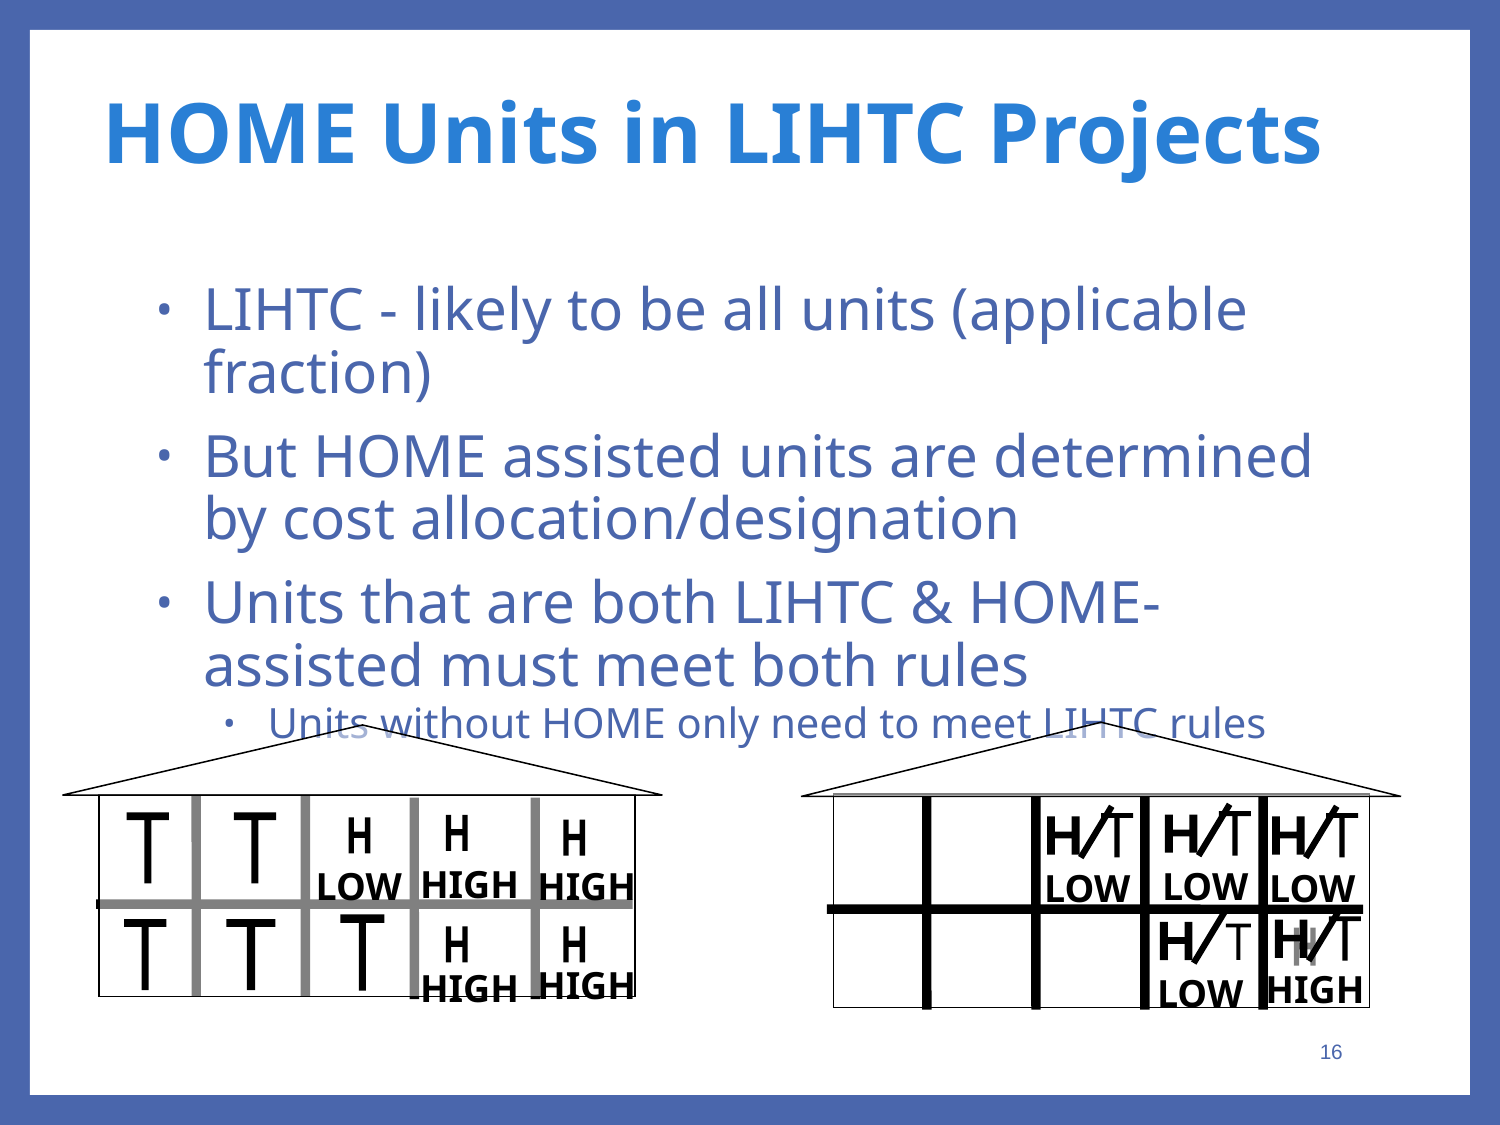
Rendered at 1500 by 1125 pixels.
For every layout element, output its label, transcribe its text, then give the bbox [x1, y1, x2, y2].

list LIHTC - likely to be all units (applicable fraction) But HOME assisted units are determined by cost allocation/designation Units that are both LIHTC & HOME-assisted must meet both rules Units without HOME only need to meet LIHTC rules [140, 272, 1356, 1000]
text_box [62, 724, 663, 1013]
slide_number 16 [1147, 1021, 1358, 1081]
title HOME Units in LIHTC Projects [87, 24, 1413, 248]
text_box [800, 721, 1402, 1013]
